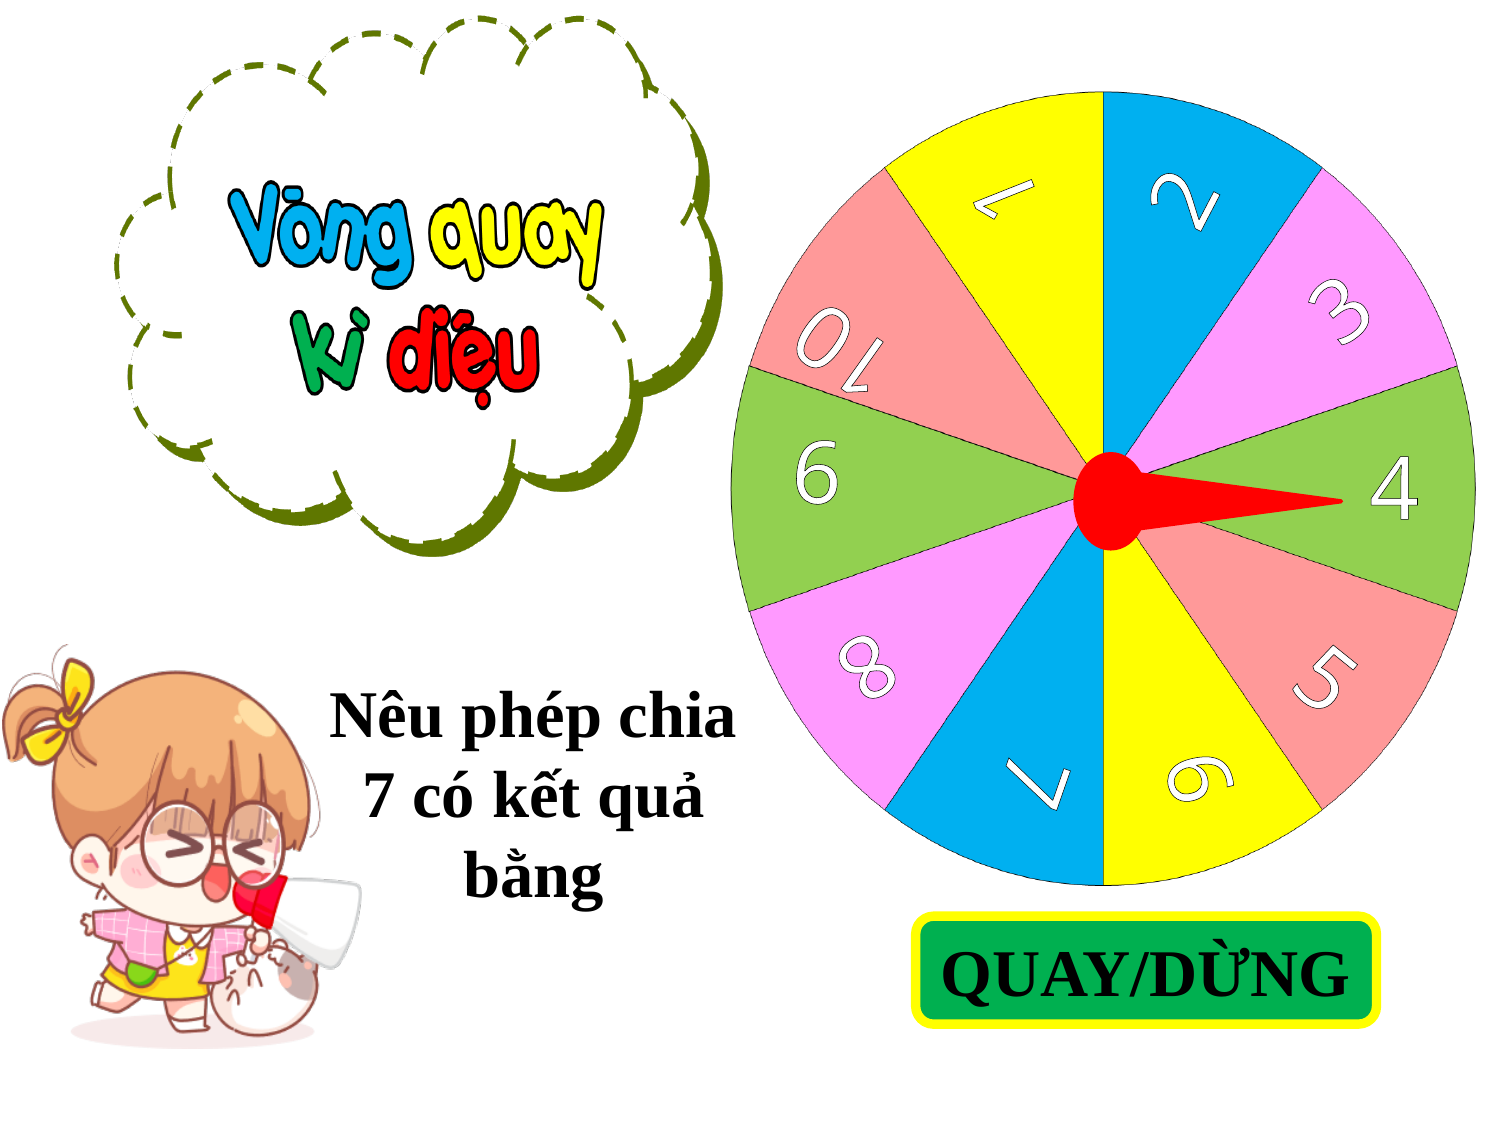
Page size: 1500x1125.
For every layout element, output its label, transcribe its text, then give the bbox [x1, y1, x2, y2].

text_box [722, 83, 1484, 893]
picture [114, 15, 723, 558]
picture [1, 644, 362, 1049]
text_box Nêu phép chia 7 có kết quả bằng [367, 665, 771, 916]
text_box QUAY/DỪNG [913, 914, 1379, 1027]
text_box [1075, 453, 1342, 549]
